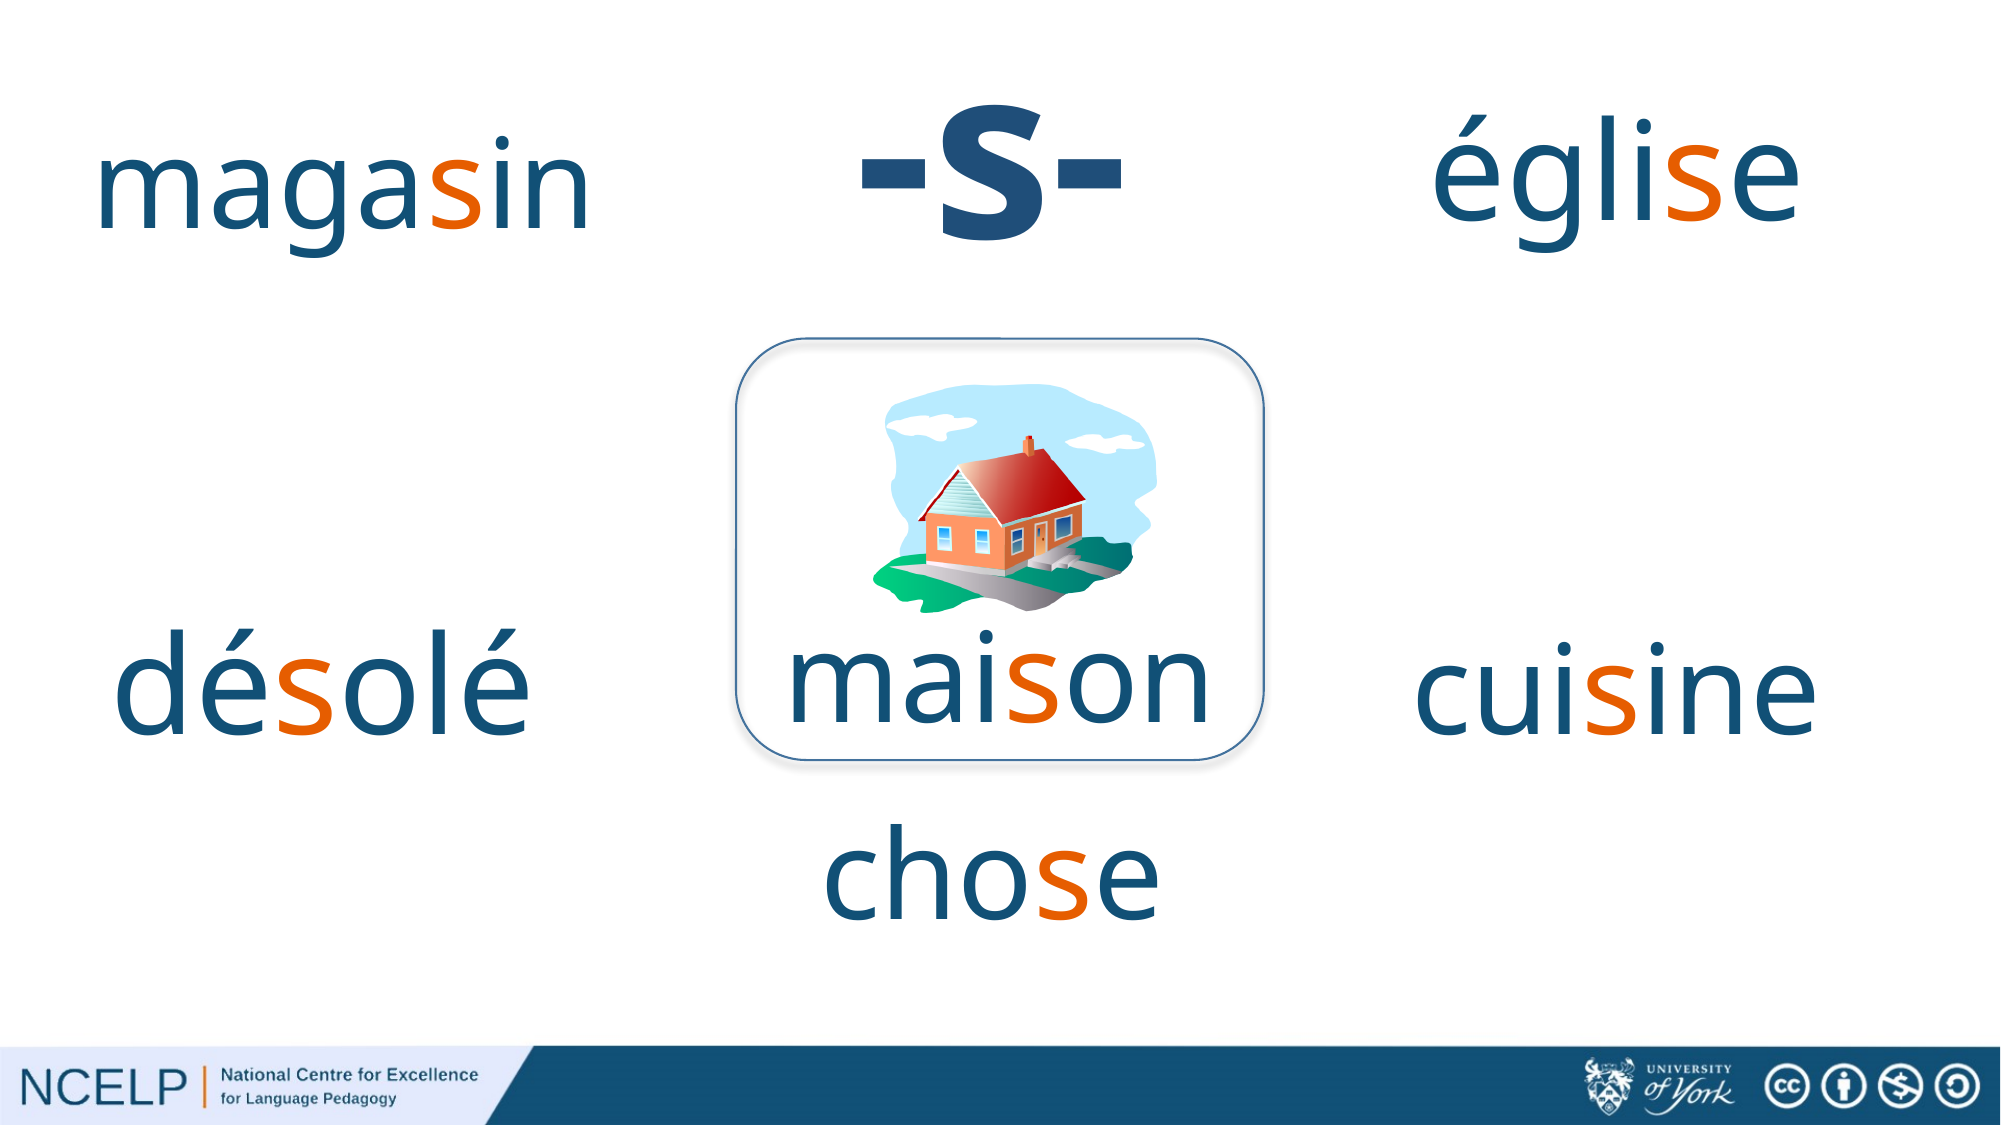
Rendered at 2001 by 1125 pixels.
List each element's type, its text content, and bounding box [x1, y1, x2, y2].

text_box [777, 755, 1223, 762]
text_box [734, 337, 1265, 750]
picture [0, 0, 2001, 1125]
text_box chose [662, 787, 1322, 952]
text_box magasin [76, 95, 611, 261]
title -s- [291, 41, 1693, 281]
text_box cuisine [1396, 601, 1837, 767]
text_box maison [768, 589, 1232, 755]
text_box désolé [76, 589, 569, 770]
text_box église [1314, 75, 1919, 255]
